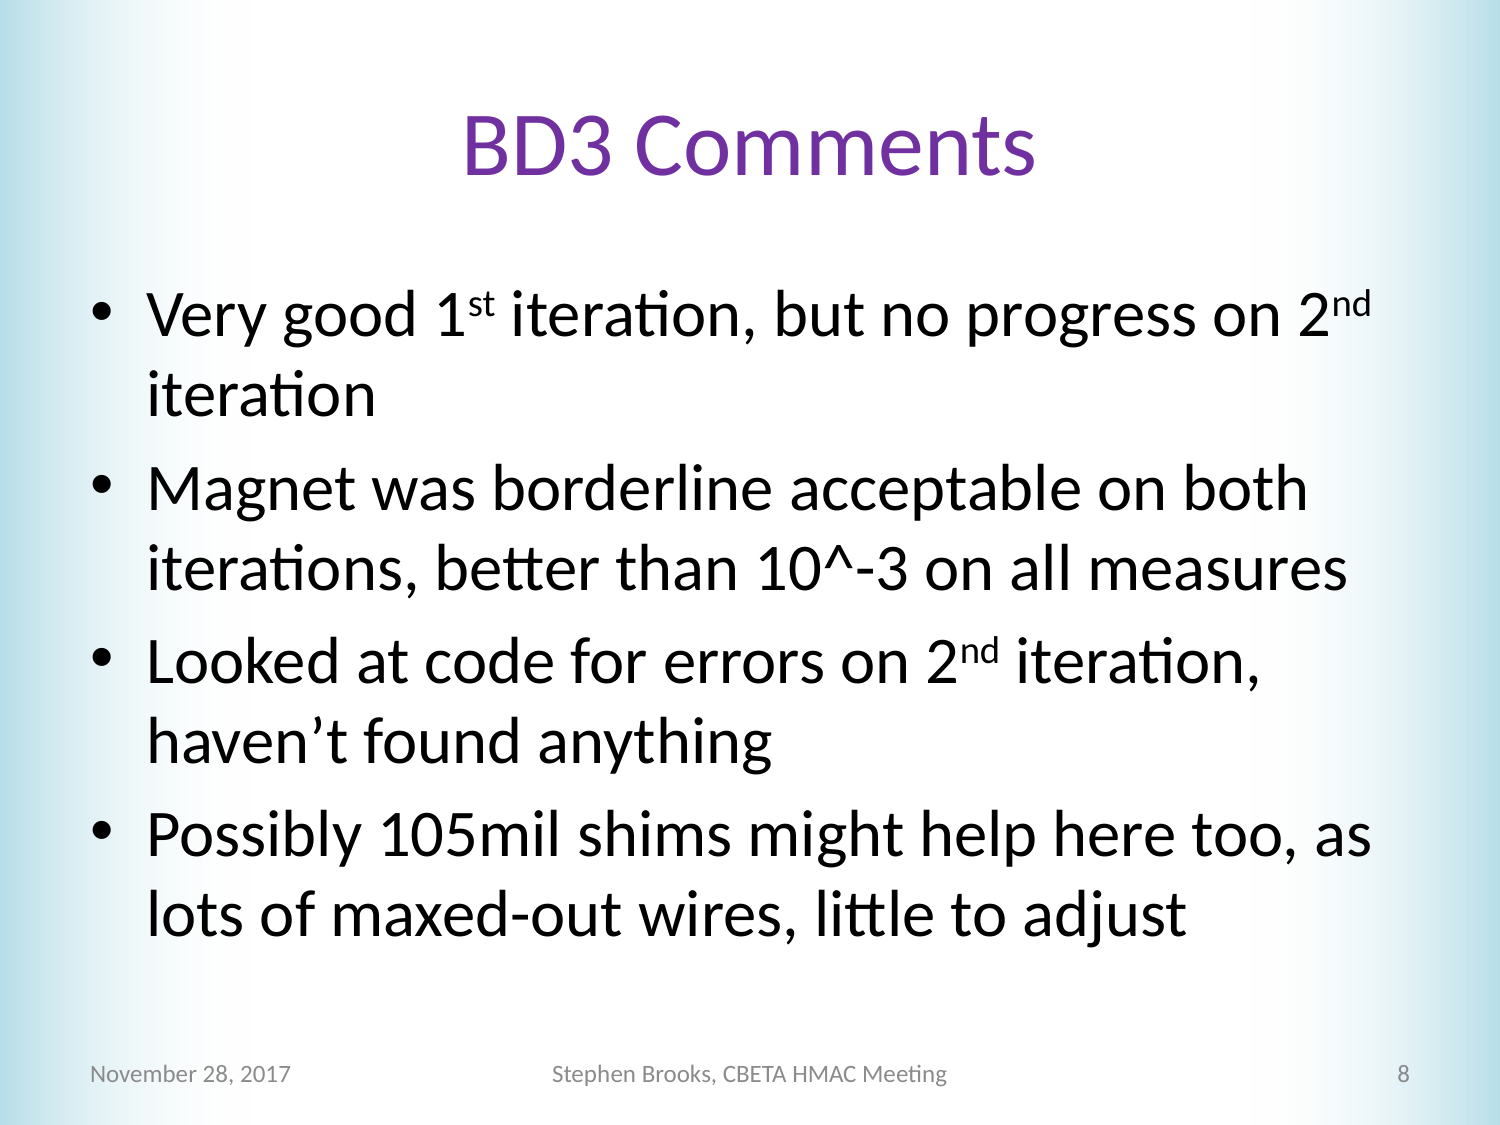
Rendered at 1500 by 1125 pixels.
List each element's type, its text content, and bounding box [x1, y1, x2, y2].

title BD3 Comments [75, 45, 1425, 233]
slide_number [75, 1042, 425, 1103]
footer Stephen Brooks, CBETA HMAC Meeting [512, 1042, 988, 1103]
list Very good 1st iteration, but no progress on 2nd iteration Magnet was borderline acceptable on both iterations, better than 10^-3 on all measures Looked at code for errors on 2nd iteration, haven’t found anything Possibly 105mil shims might help here too, as lots of maxed-out wires, little to adjust [75, 262, 1425, 1005]
slide_number 8 [1074, 1042, 1425, 1103]
